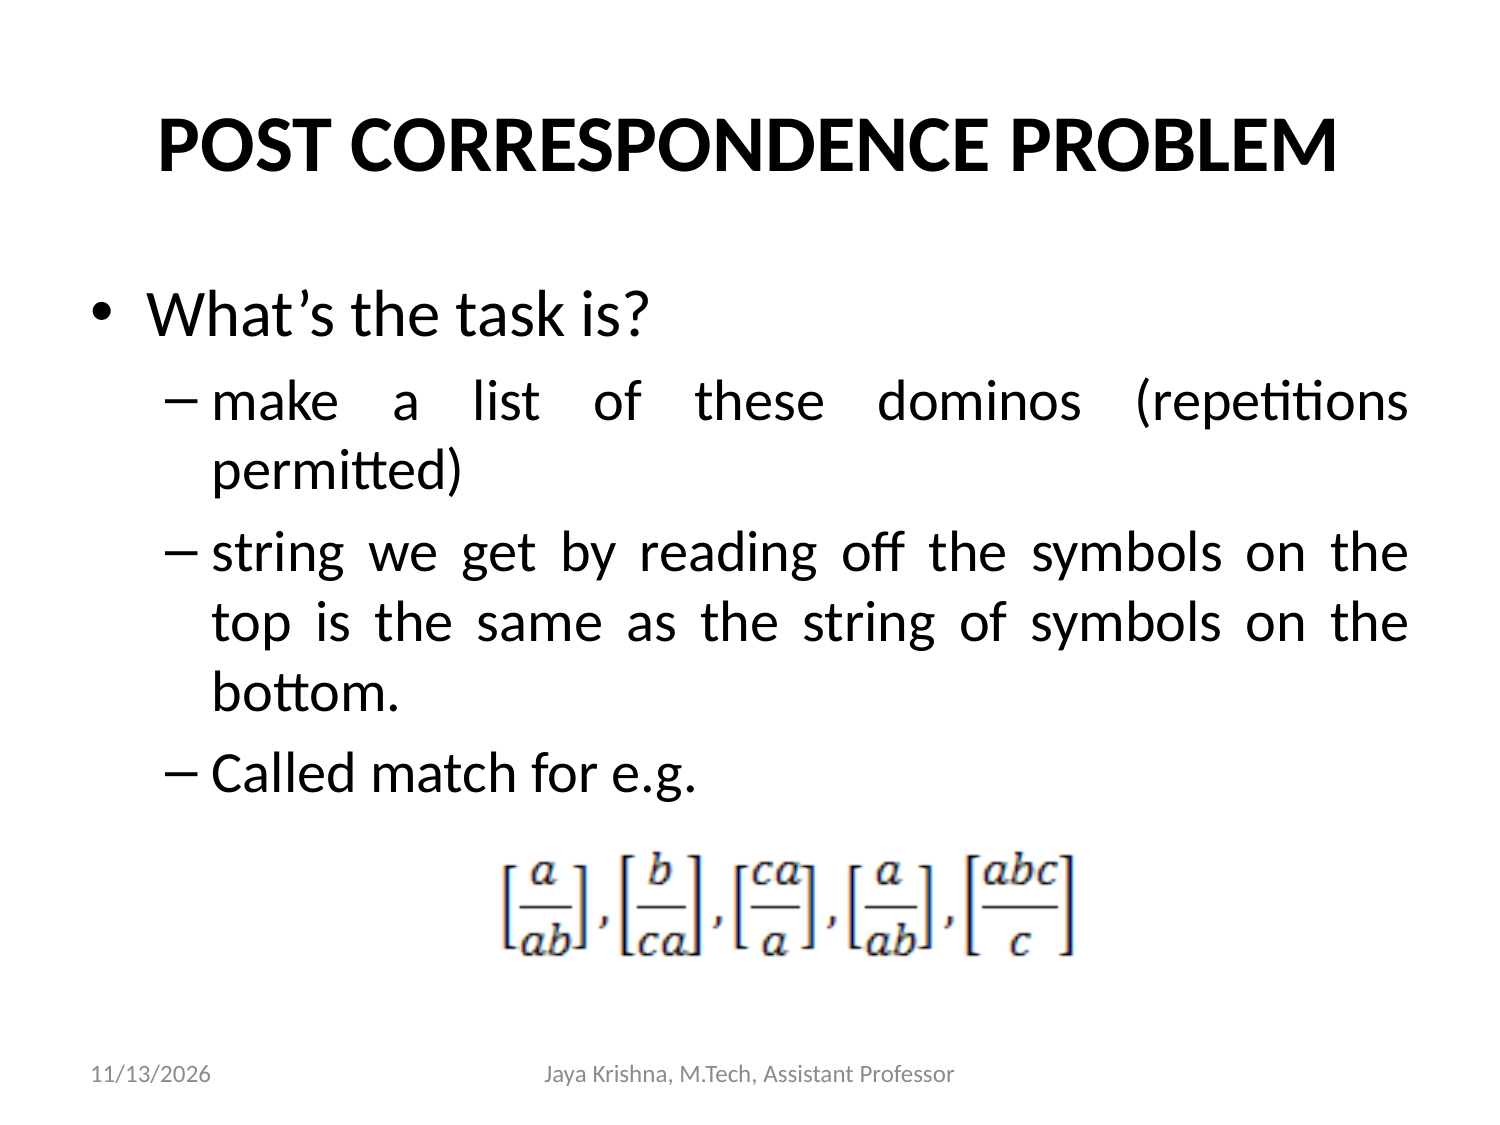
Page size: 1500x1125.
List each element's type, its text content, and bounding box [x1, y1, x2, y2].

title POST CORRESPONDENCE PROBLEM [75, 45, 1425, 233]
picture [499, 849, 1088, 971]
list What’s the task is? make a list of these dominos (repetitions permitted) string we get by reading off the symbols on the top is the same as the string of symbols on the bottom. Called match for e.g. [75, 262, 1425, 1005]
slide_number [75, 1042, 425, 1103]
footer Jaya Krishna, M.Tech, Assistant Professor [512, 1042, 988, 1103]
